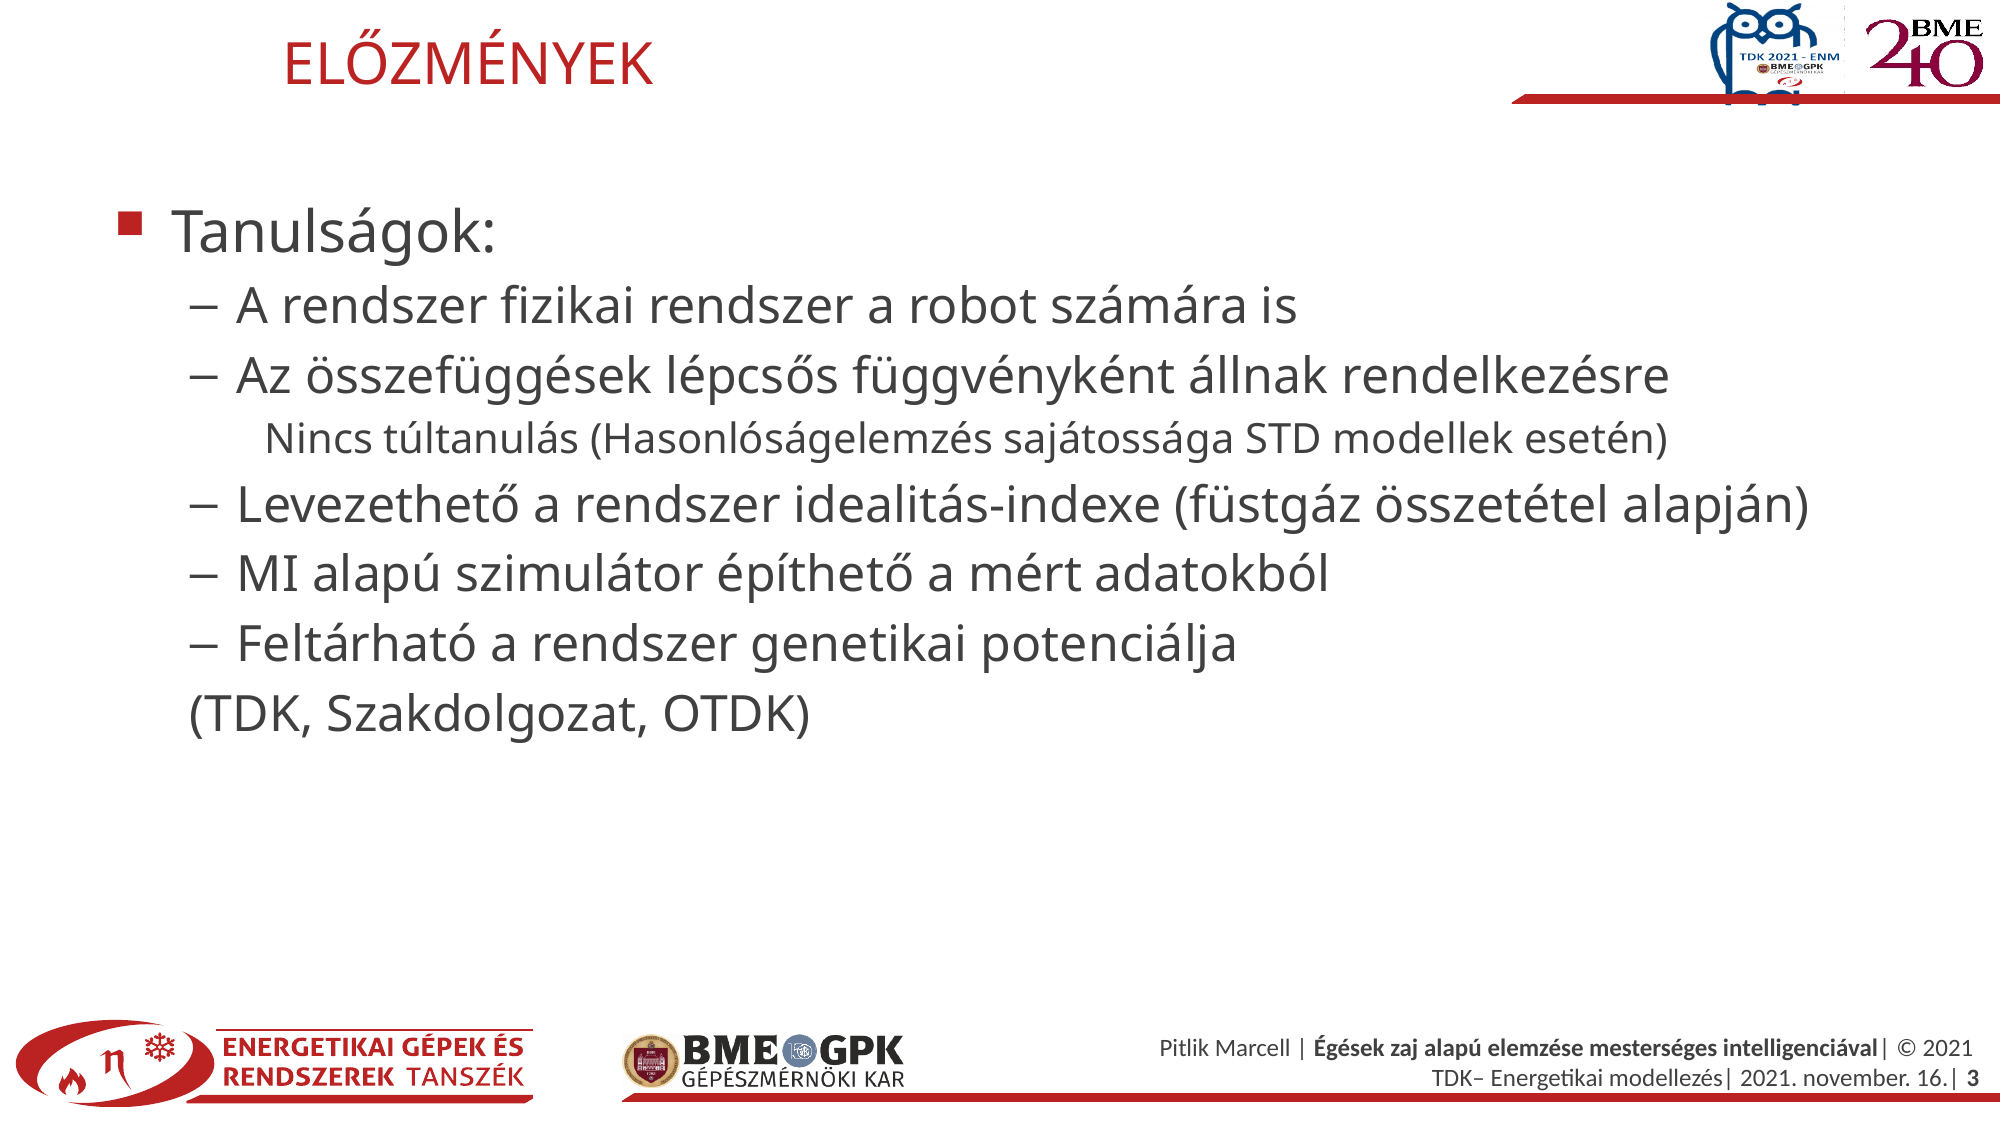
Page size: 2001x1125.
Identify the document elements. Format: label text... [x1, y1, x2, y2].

list Tanulságok: A rendszer fizikai rendszer a robot számára is Az összefüggések lépcsős függvényként állnak rendelkezésre Nincs túltanulás (Hasonlóságelemzés sajátossága STD modellek esetén) Levezethető a rendszer idealitás-indexe (füstgáz összetétel alapján) MI alapú szimulátor építhető a mért adatokból Feltárható a rendszer genetikai potenciálja (TDK, Szakdolgozat, OTDK) [99, 186, 1900, 1043]
picture [622, 1043, 904, 1088]
picture [1704, 104, 2000, 110]
picture [1704, 0, 2000, 94]
title Előzmények [267, 19, 1532, 100]
